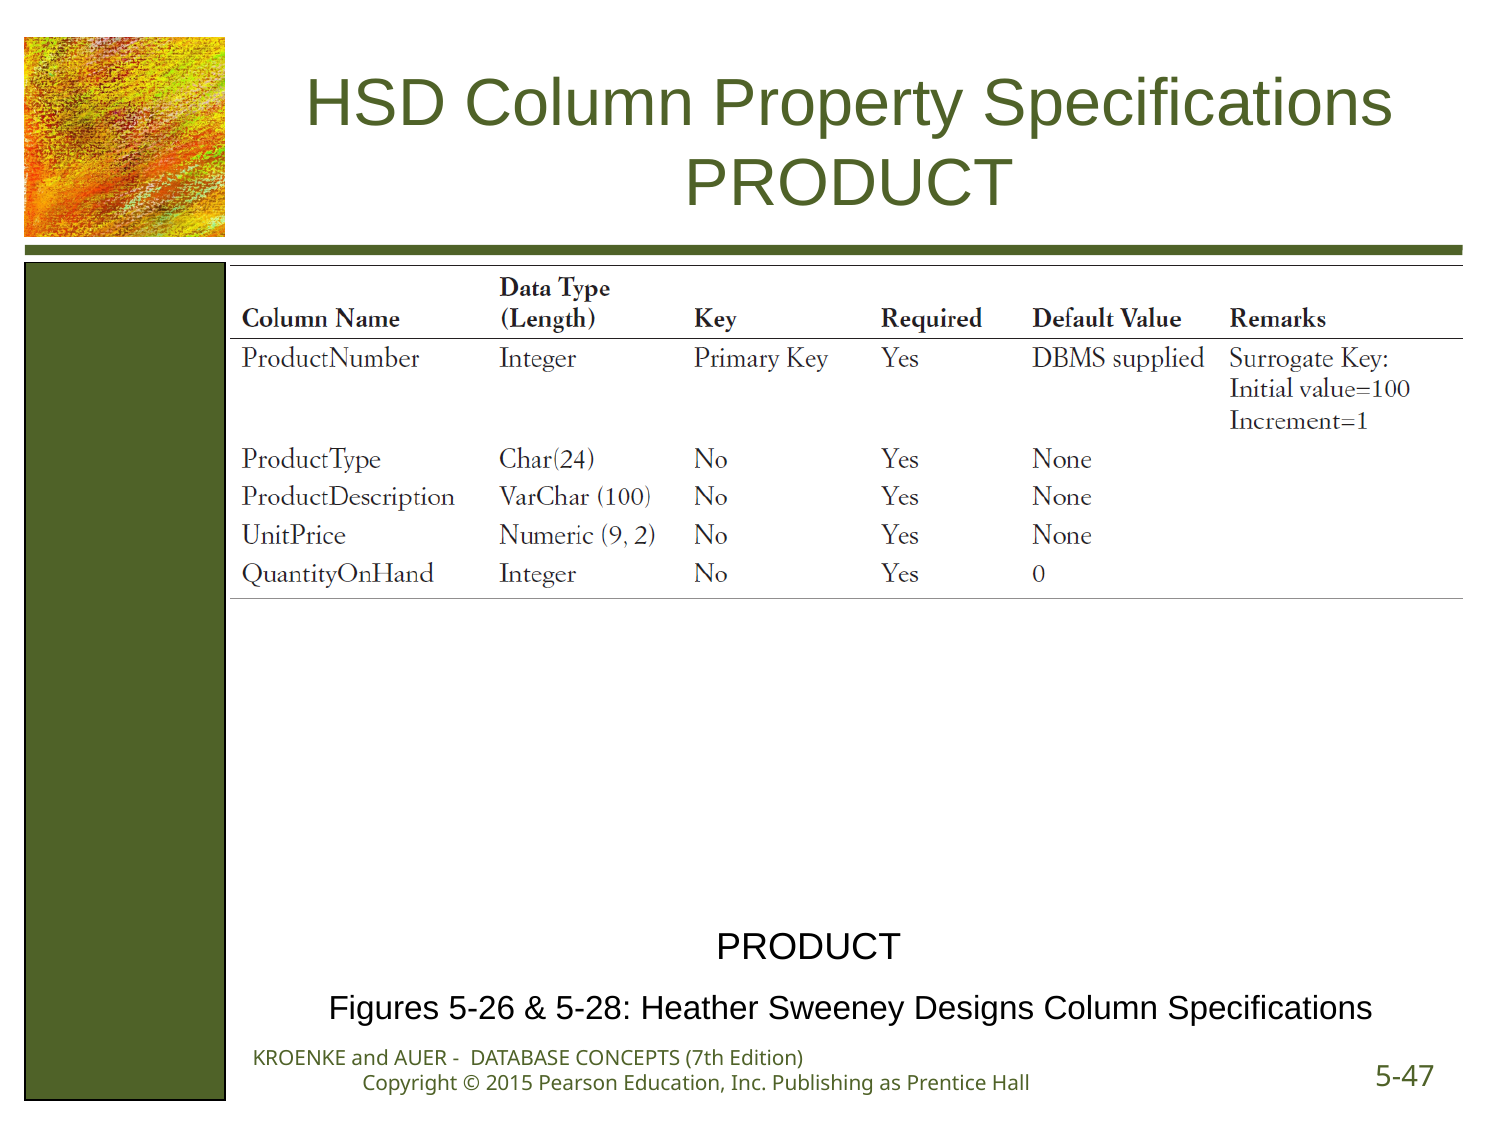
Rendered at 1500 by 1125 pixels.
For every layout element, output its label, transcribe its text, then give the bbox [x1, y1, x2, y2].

picture [230, 265, 1463, 599]
slide_number 5-47 [1287, 1049, 1451, 1103]
text_box Figures 5-26 & 5-28: Heather Sweeney Designs Column Specifications [262, 978, 1450, 1034]
text_box PRODUCT [701, 914, 917, 975]
title HSD Column Property Specifications PRODUCT [237, 44, 1463, 233]
picture [24, 37, 225, 237]
footer KROENKE and AUER - DATABASE CONCEPTS (7th Edition) Copyright © 2015 Pearson Education, Inc. Publishing as Prentice Hall [237, 1037, 1088, 1104]
